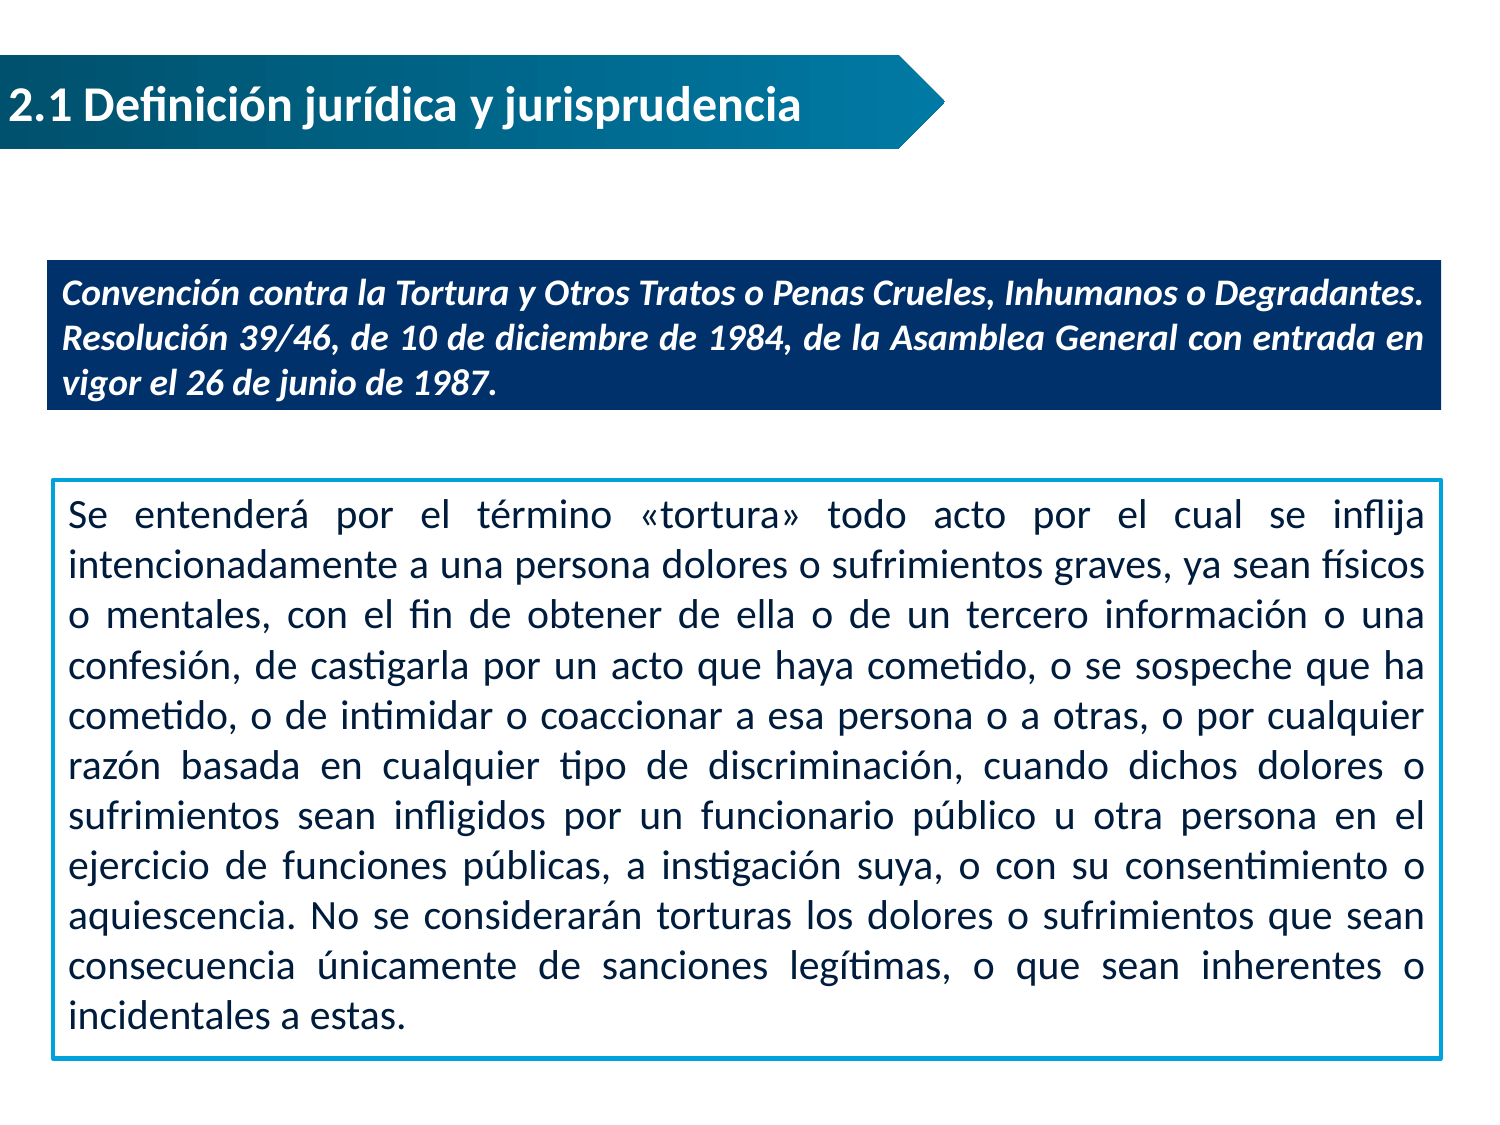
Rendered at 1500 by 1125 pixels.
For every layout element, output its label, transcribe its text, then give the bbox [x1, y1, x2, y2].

text_box Se entenderá por el término «tortura» todo acto por el cual se inflija intencionadamente a una persona dolores o sufrimientos graves, ya sean físicos o mentales, con el fin de obtener de ella o de un tercero información o una confesión, de castigarla por un acto que haya cometido, o se sospeche que ha cometido, o de intimidar o coaccionar a esa persona o a otras, o por cualquier razón basada en cualquier tipo de discriminación, cuando dichos dolores o sufrimientos sean infligidos por un funcionario público u otra persona en el ejercicio de funciones públicas, a instigación suya, o con su consentimiento o aquiescencia. No se considerarán torturas los dolores o sufrimientos que sean consecuencia únicamente de sanciones legítimas, o que sean inherentes o incidentales a estas. [51, 478, 1443, 1061]
text_box 2.1 Definición jurídica y jurisprudencia [0, 52, 947, 152]
text_box Convención contra la Tortura y Otros Tratos o Penas Crueles, Inhumanos o Degradantes. Resolución 39/46, de 10 de diciembre de 1984, de la Asamblea General con entrada en vigor el 26 de junio de 1987. [47, 260, 1442, 410]
